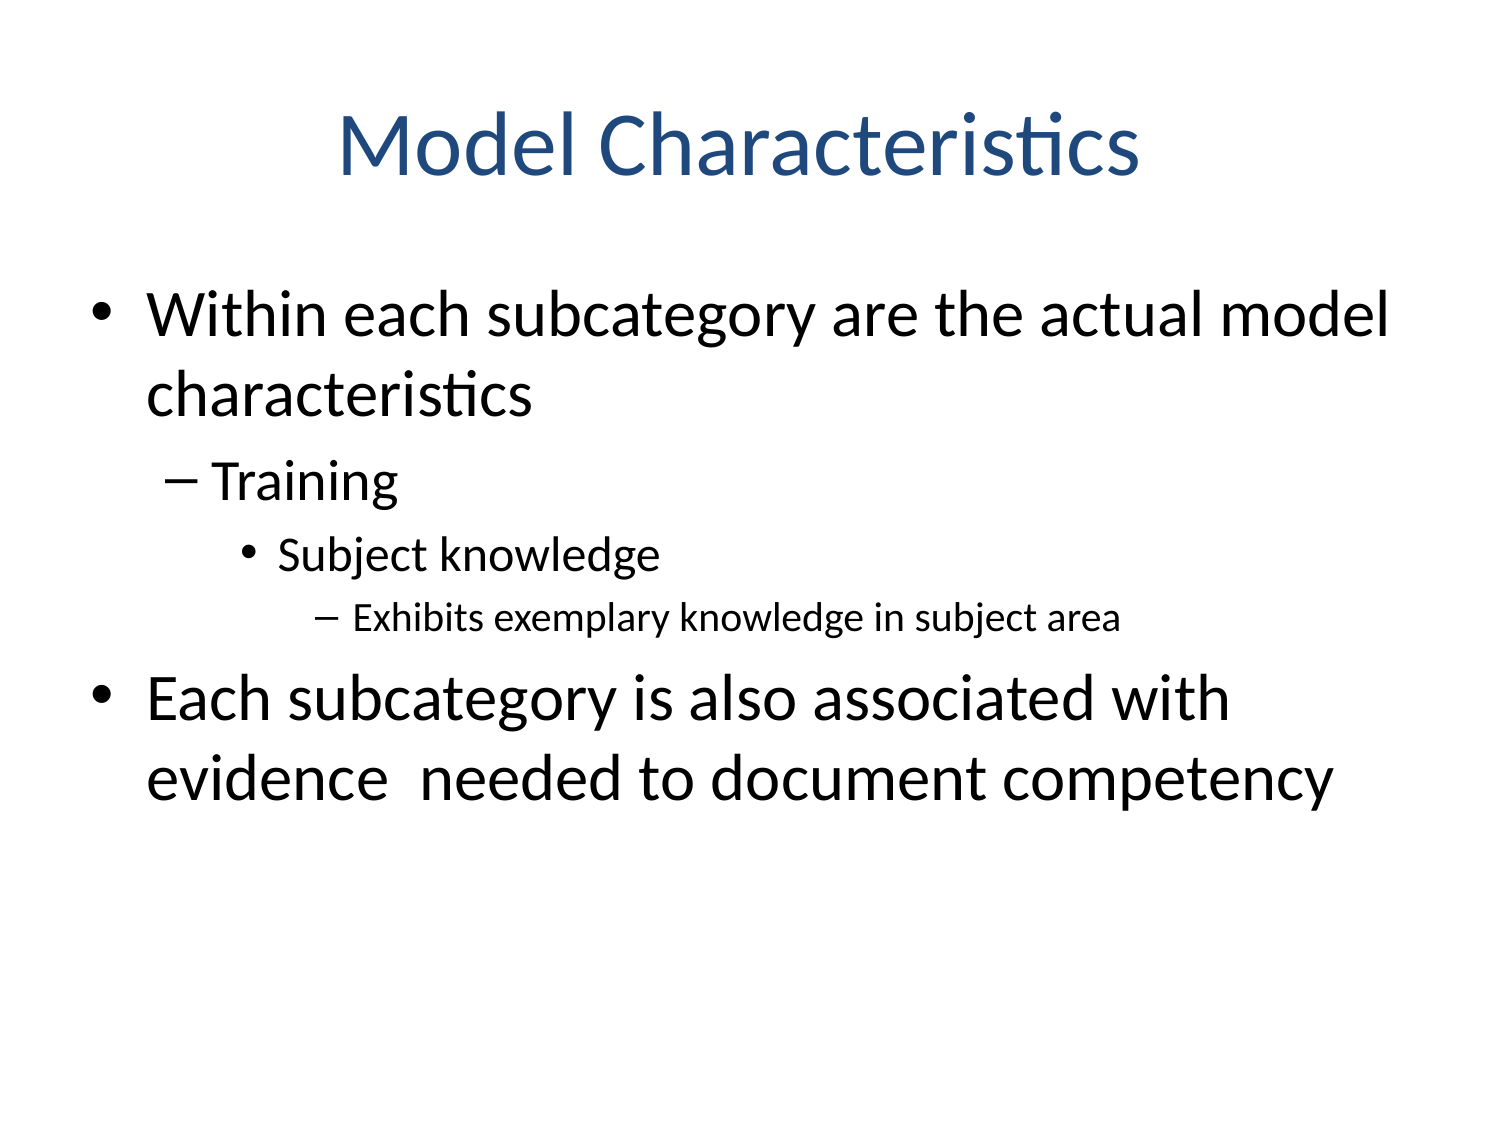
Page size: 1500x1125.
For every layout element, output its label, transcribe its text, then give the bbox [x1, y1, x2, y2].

list Within each subcategory are the actual model characteristics Training Subject knowledge Exhibits exemplary knowledge in subject area Each subcategory is also associated with evidence needed to document competency [75, 262, 1425, 1005]
title Model Characteristics [75, 45, 1425, 233]
